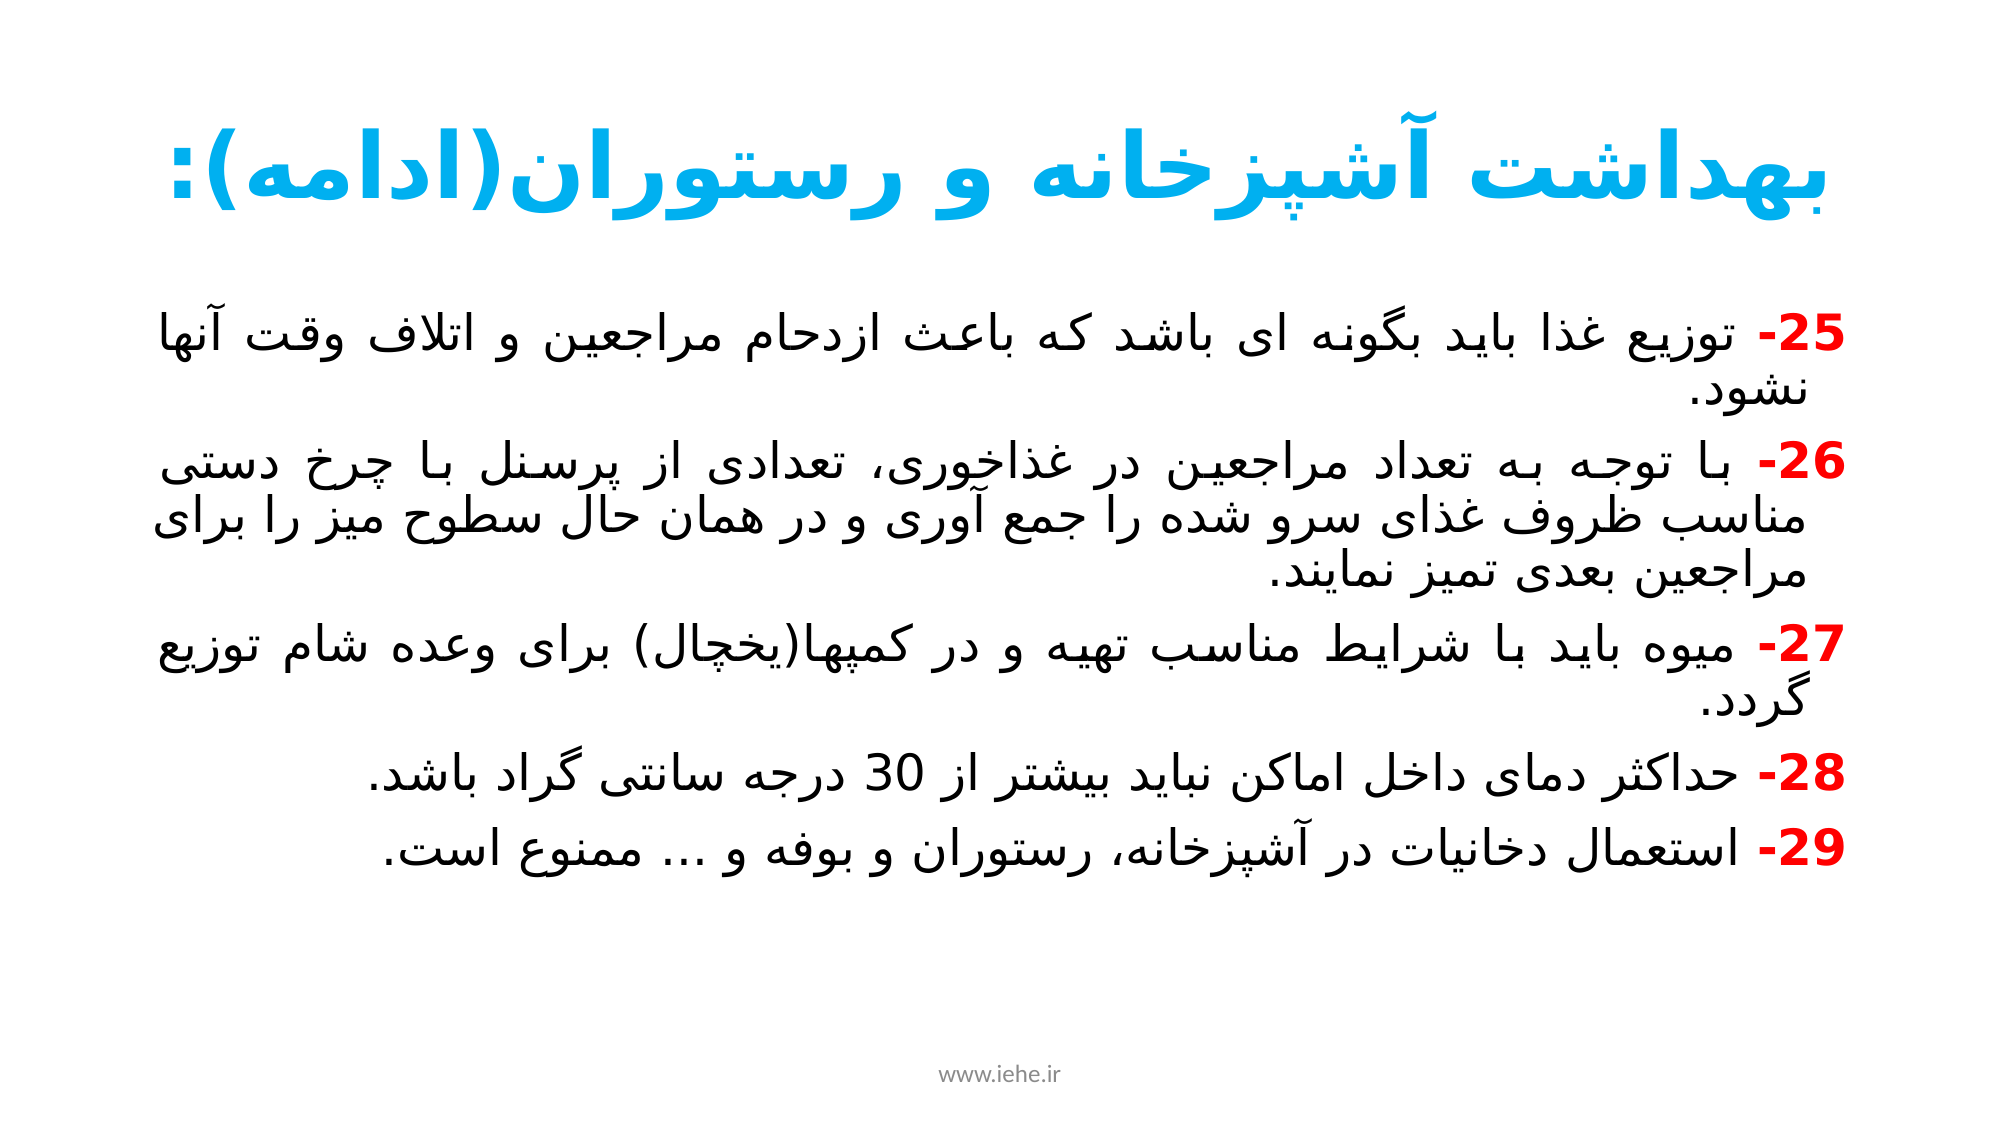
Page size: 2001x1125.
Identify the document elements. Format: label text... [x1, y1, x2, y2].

title بهداشت آشپزخانه و رستوران(ادامه): [137, 59, 1863, 278]
footer www.iehe.ir [662, 1042, 1338, 1103]
list 25- توزیع غذا باید بگونه ای باشد که باعث ازدحام مراجعین و اتلاف وقت آنها نشود. 26- با توجه به تعداد مراجعین در غذاخوری، تعدادی از پرسنل با چرخ دستی مناسب ظروف غذای سرو شده را جمع آوری و در همان حال سطوح میز را برای مراجعین بعدی تمیز نمایند. 27- میوه باید با شرایط مناسب تهیه و در کمپها(یخچال) برای وعده شام توزیع گردد. 28- حداکثر دمای داخل اماکن نباید بیشتر از 30 درجه سانتی گراد باشد. 29- استعمال دخانیات در آشپزخانه، رستوران و بوفه و ... ممنوع است. [137, 299, 1863, 1014]
